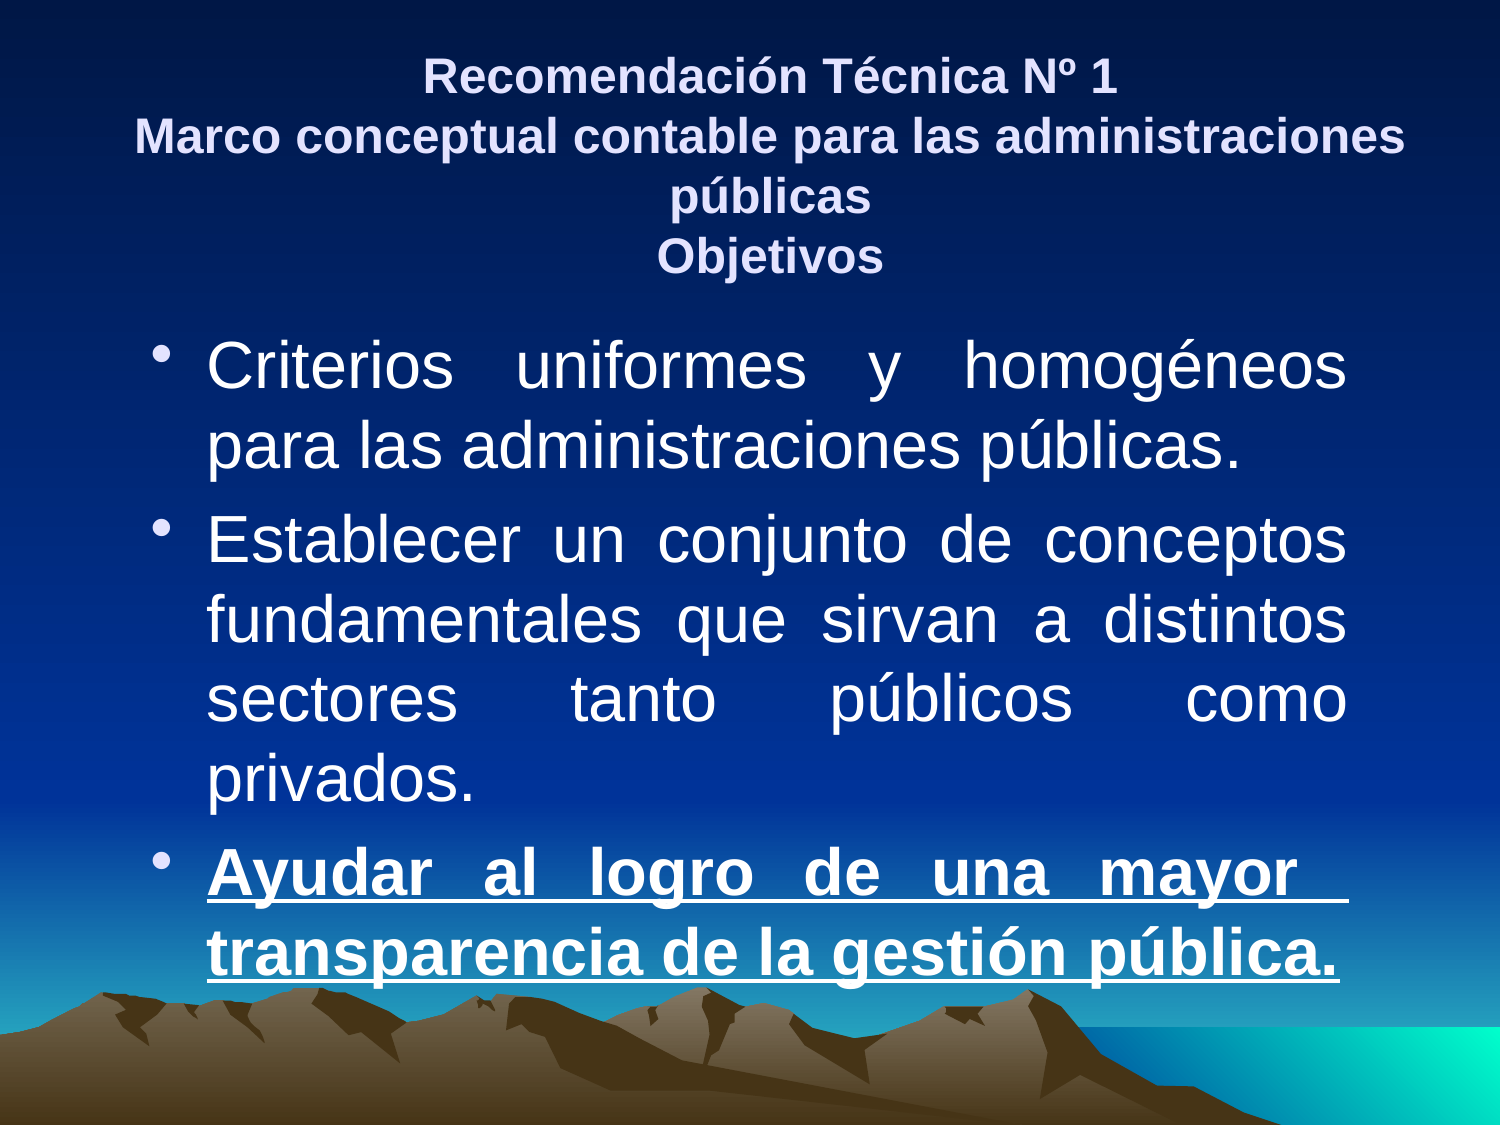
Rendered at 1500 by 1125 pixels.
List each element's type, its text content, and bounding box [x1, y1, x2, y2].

title Recomendación Técnica Nº 1 Marco conceptual contable para las administraciones públicas Objetivos [41, 0, 1500, 291]
list Criterios uniformes y homogéneos para las administraciones públicas. Establecer un conjunto de conceptos fundamentales que sirvan a distintos sectores tanto públicos como privados. Ayudar al logro de una mayor transparencia de la gestión pública. [135, 314, 1364, 1001]
